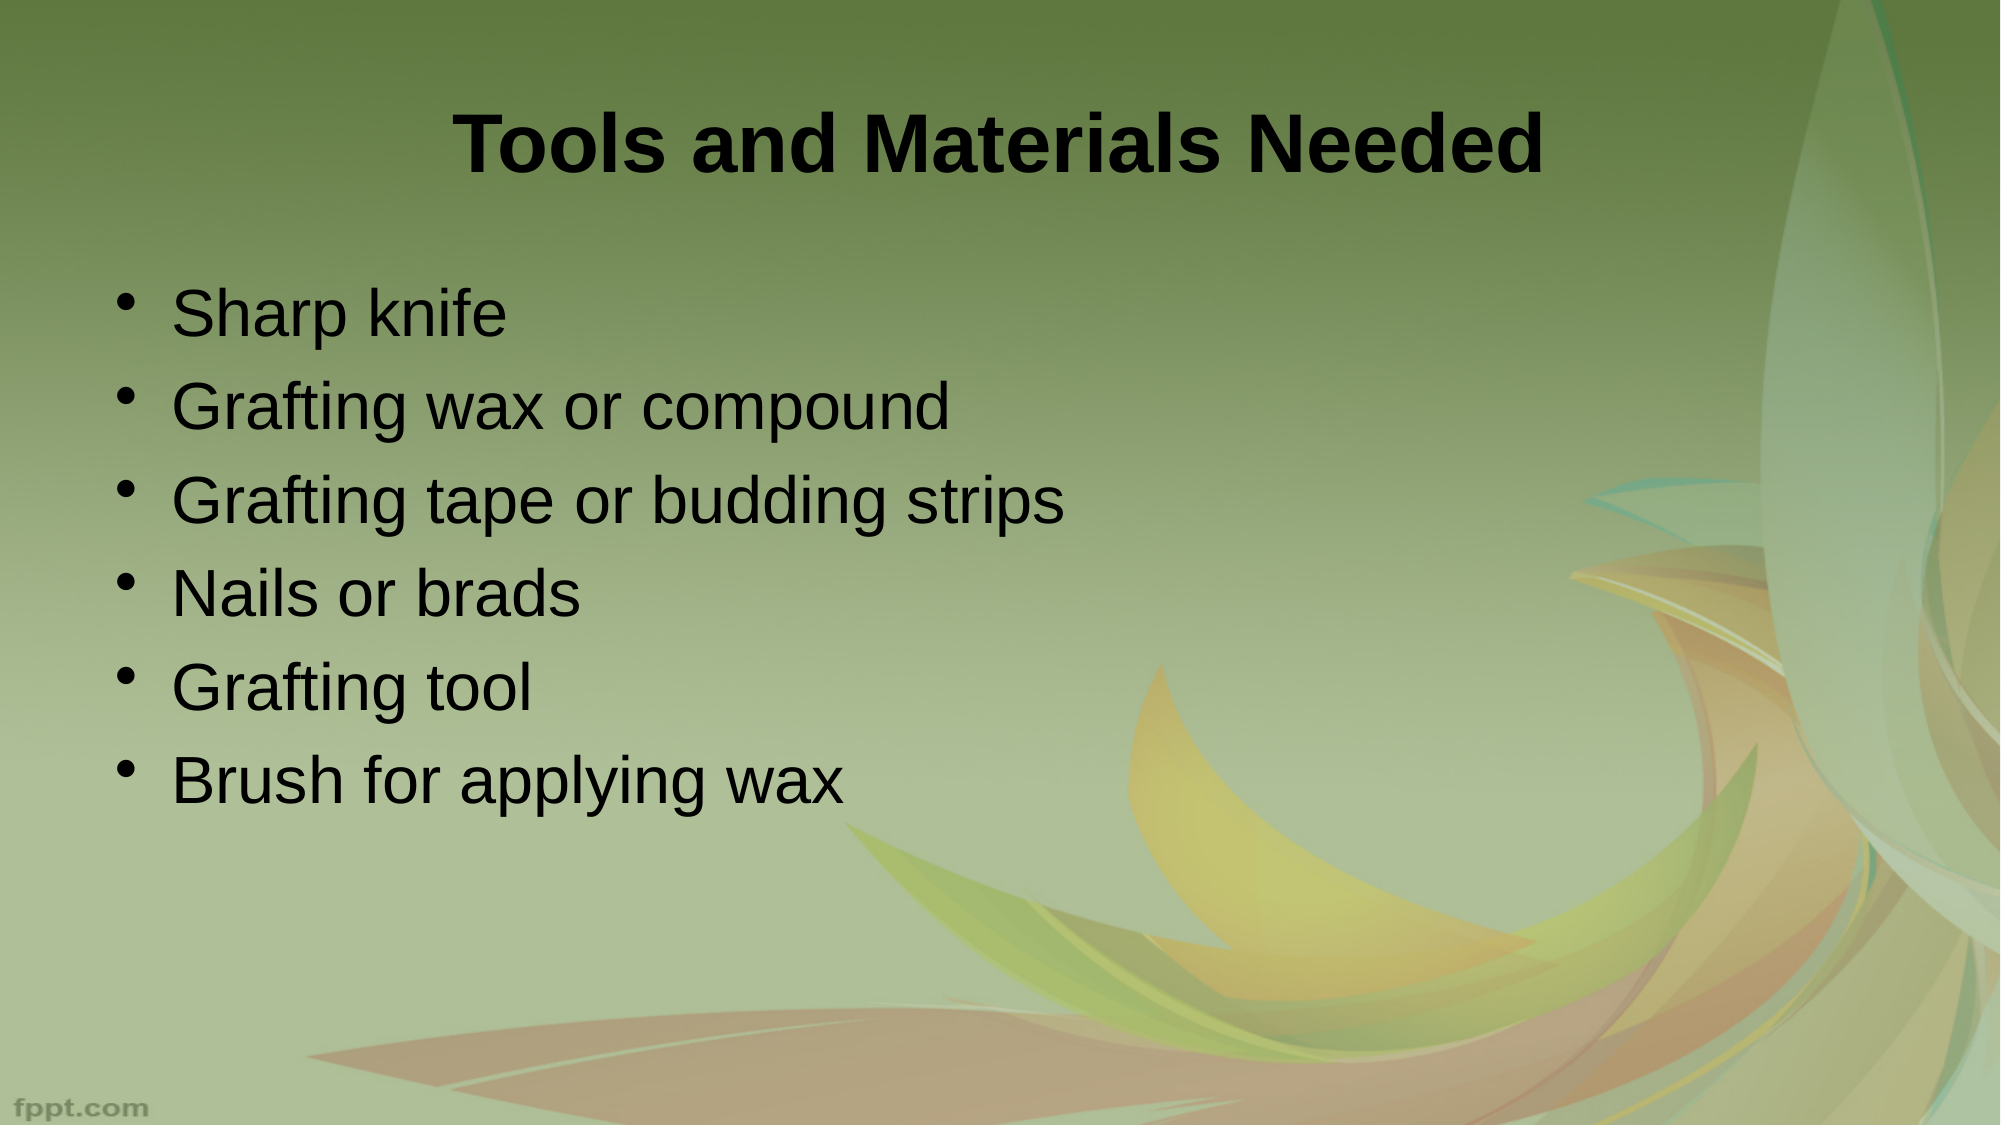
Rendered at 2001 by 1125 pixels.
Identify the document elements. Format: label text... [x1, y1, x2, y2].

picture [0, 0, 2001, 1125]
title Tools and Materials Needed [99, 45, 1900, 233]
list Sharp knife Grafting wax or compound Grafting tape or budding strips Nails or brads Grafting tool Brush for applying wax [99, 262, 1900, 1005]
